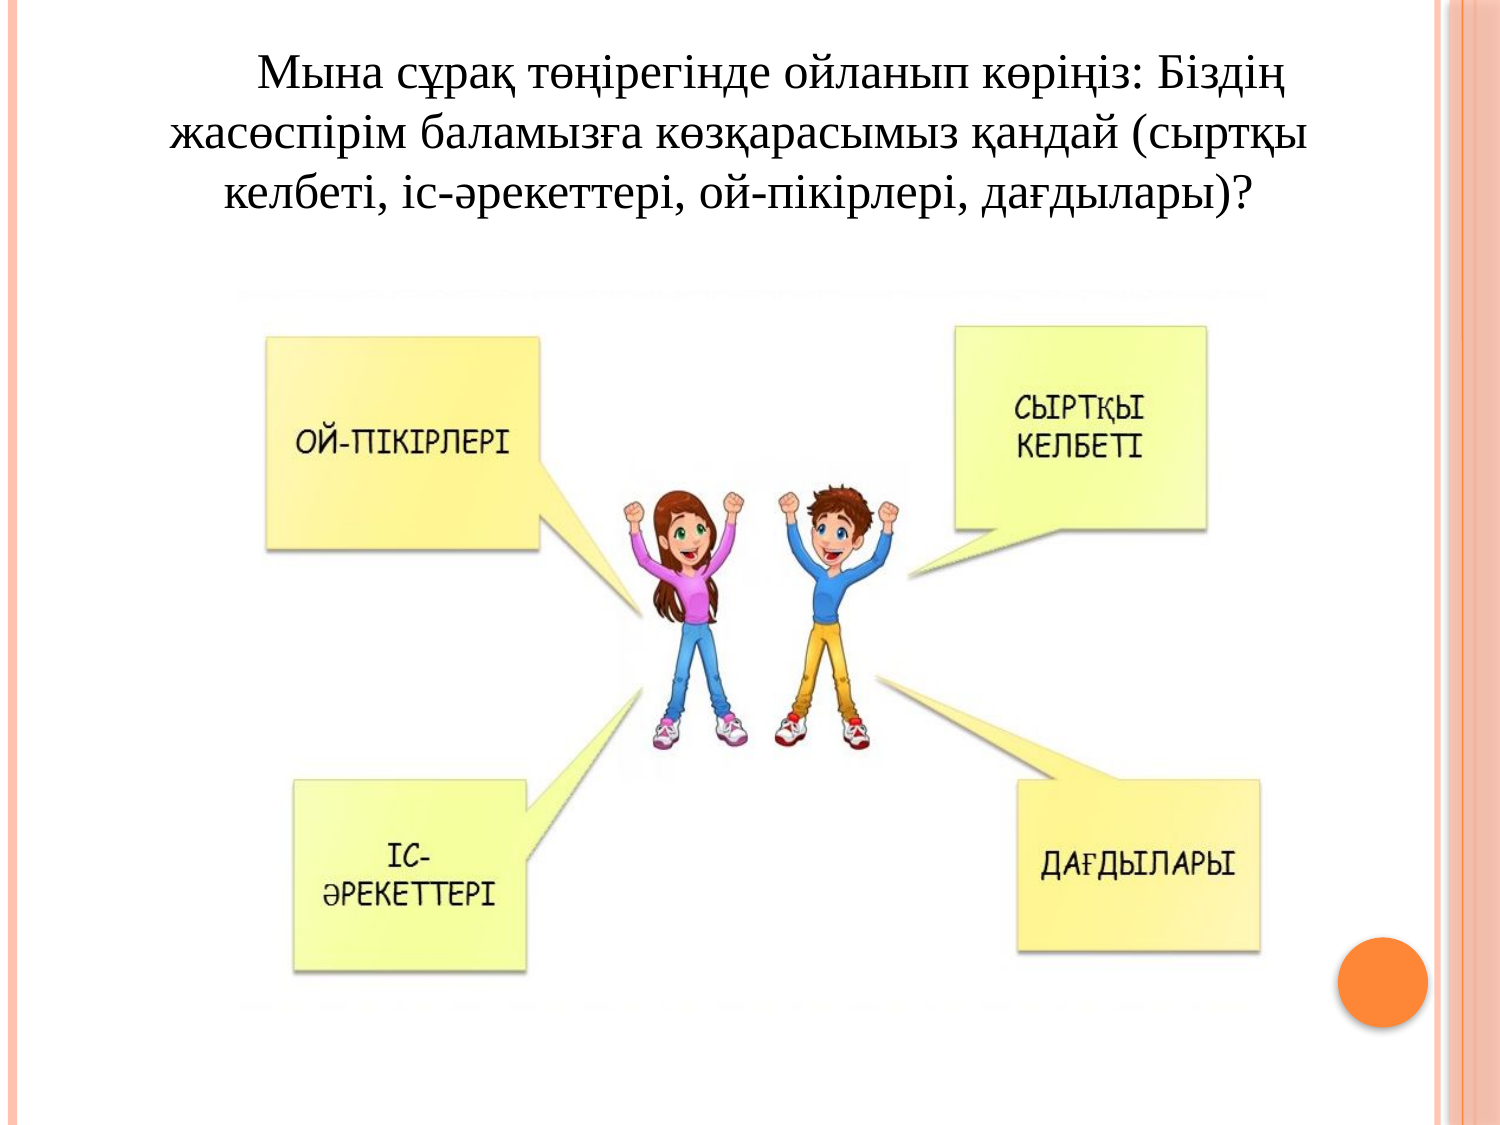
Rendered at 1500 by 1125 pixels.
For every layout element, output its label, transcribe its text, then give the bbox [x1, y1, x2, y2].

picture [206, 290, 1318, 1012]
list ❔ Мына сұрақ төңірегінде ойланып көріңіз: Біздің жасөспірім баламызға көзқарасымыз қандай (сыртқы келбеті, іс-әрекеттері, ой-пікірлері, дағдылары)? [88, 30, 1390, 237]
